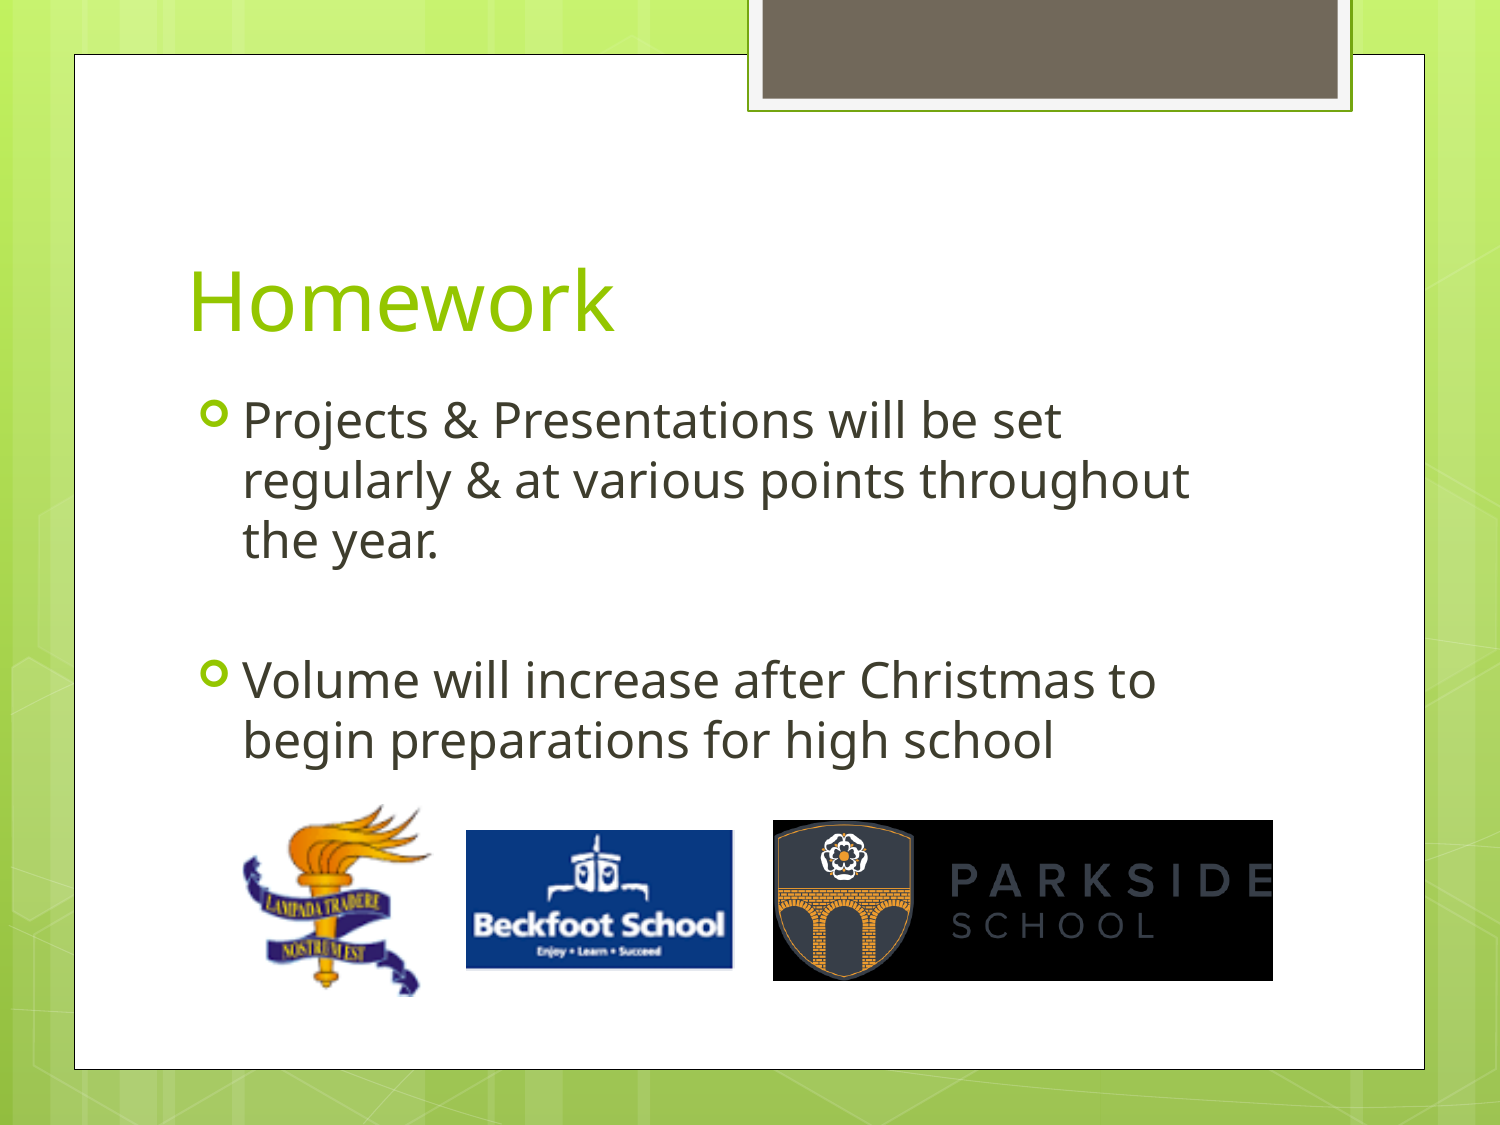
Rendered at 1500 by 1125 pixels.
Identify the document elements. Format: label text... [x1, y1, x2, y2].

picture [241, 804, 435, 997]
picture [466, 830, 735, 971]
title Homework [171, 168, 1324, 357]
picture [773, 820, 1273, 981]
list Projects & Presentations will be set regularly & at various points throughout the year. Volume will increase after Christmas to begin preparations for high school [171, 381, 1283, 957]
